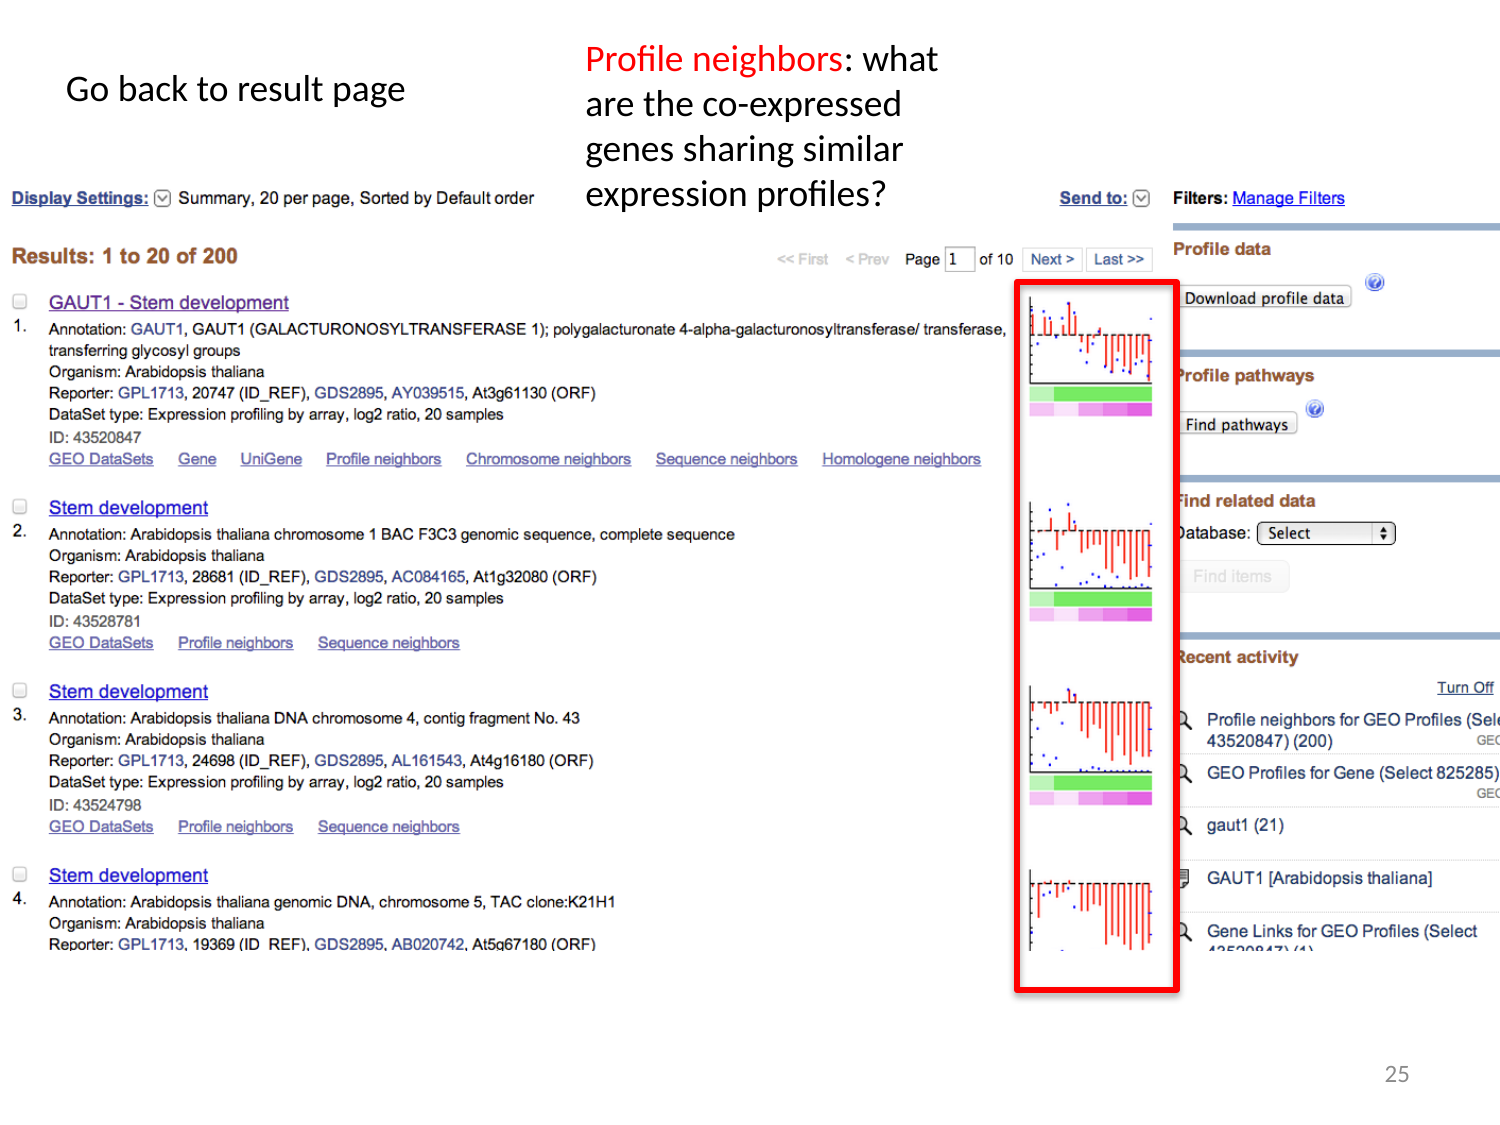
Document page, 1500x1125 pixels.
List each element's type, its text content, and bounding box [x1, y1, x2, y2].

slide_number 25 [1074, 1042, 1425, 1103]
picture [0, 170, 1500, 952]
text_box [1016, 960, 1177, 991]
text_box Go back to result page [51, 56, 422, 117]
text_box Profile neighbors: what are the co-expressed genes sharing similar expression profiles? [570, 26, 993, 169]
